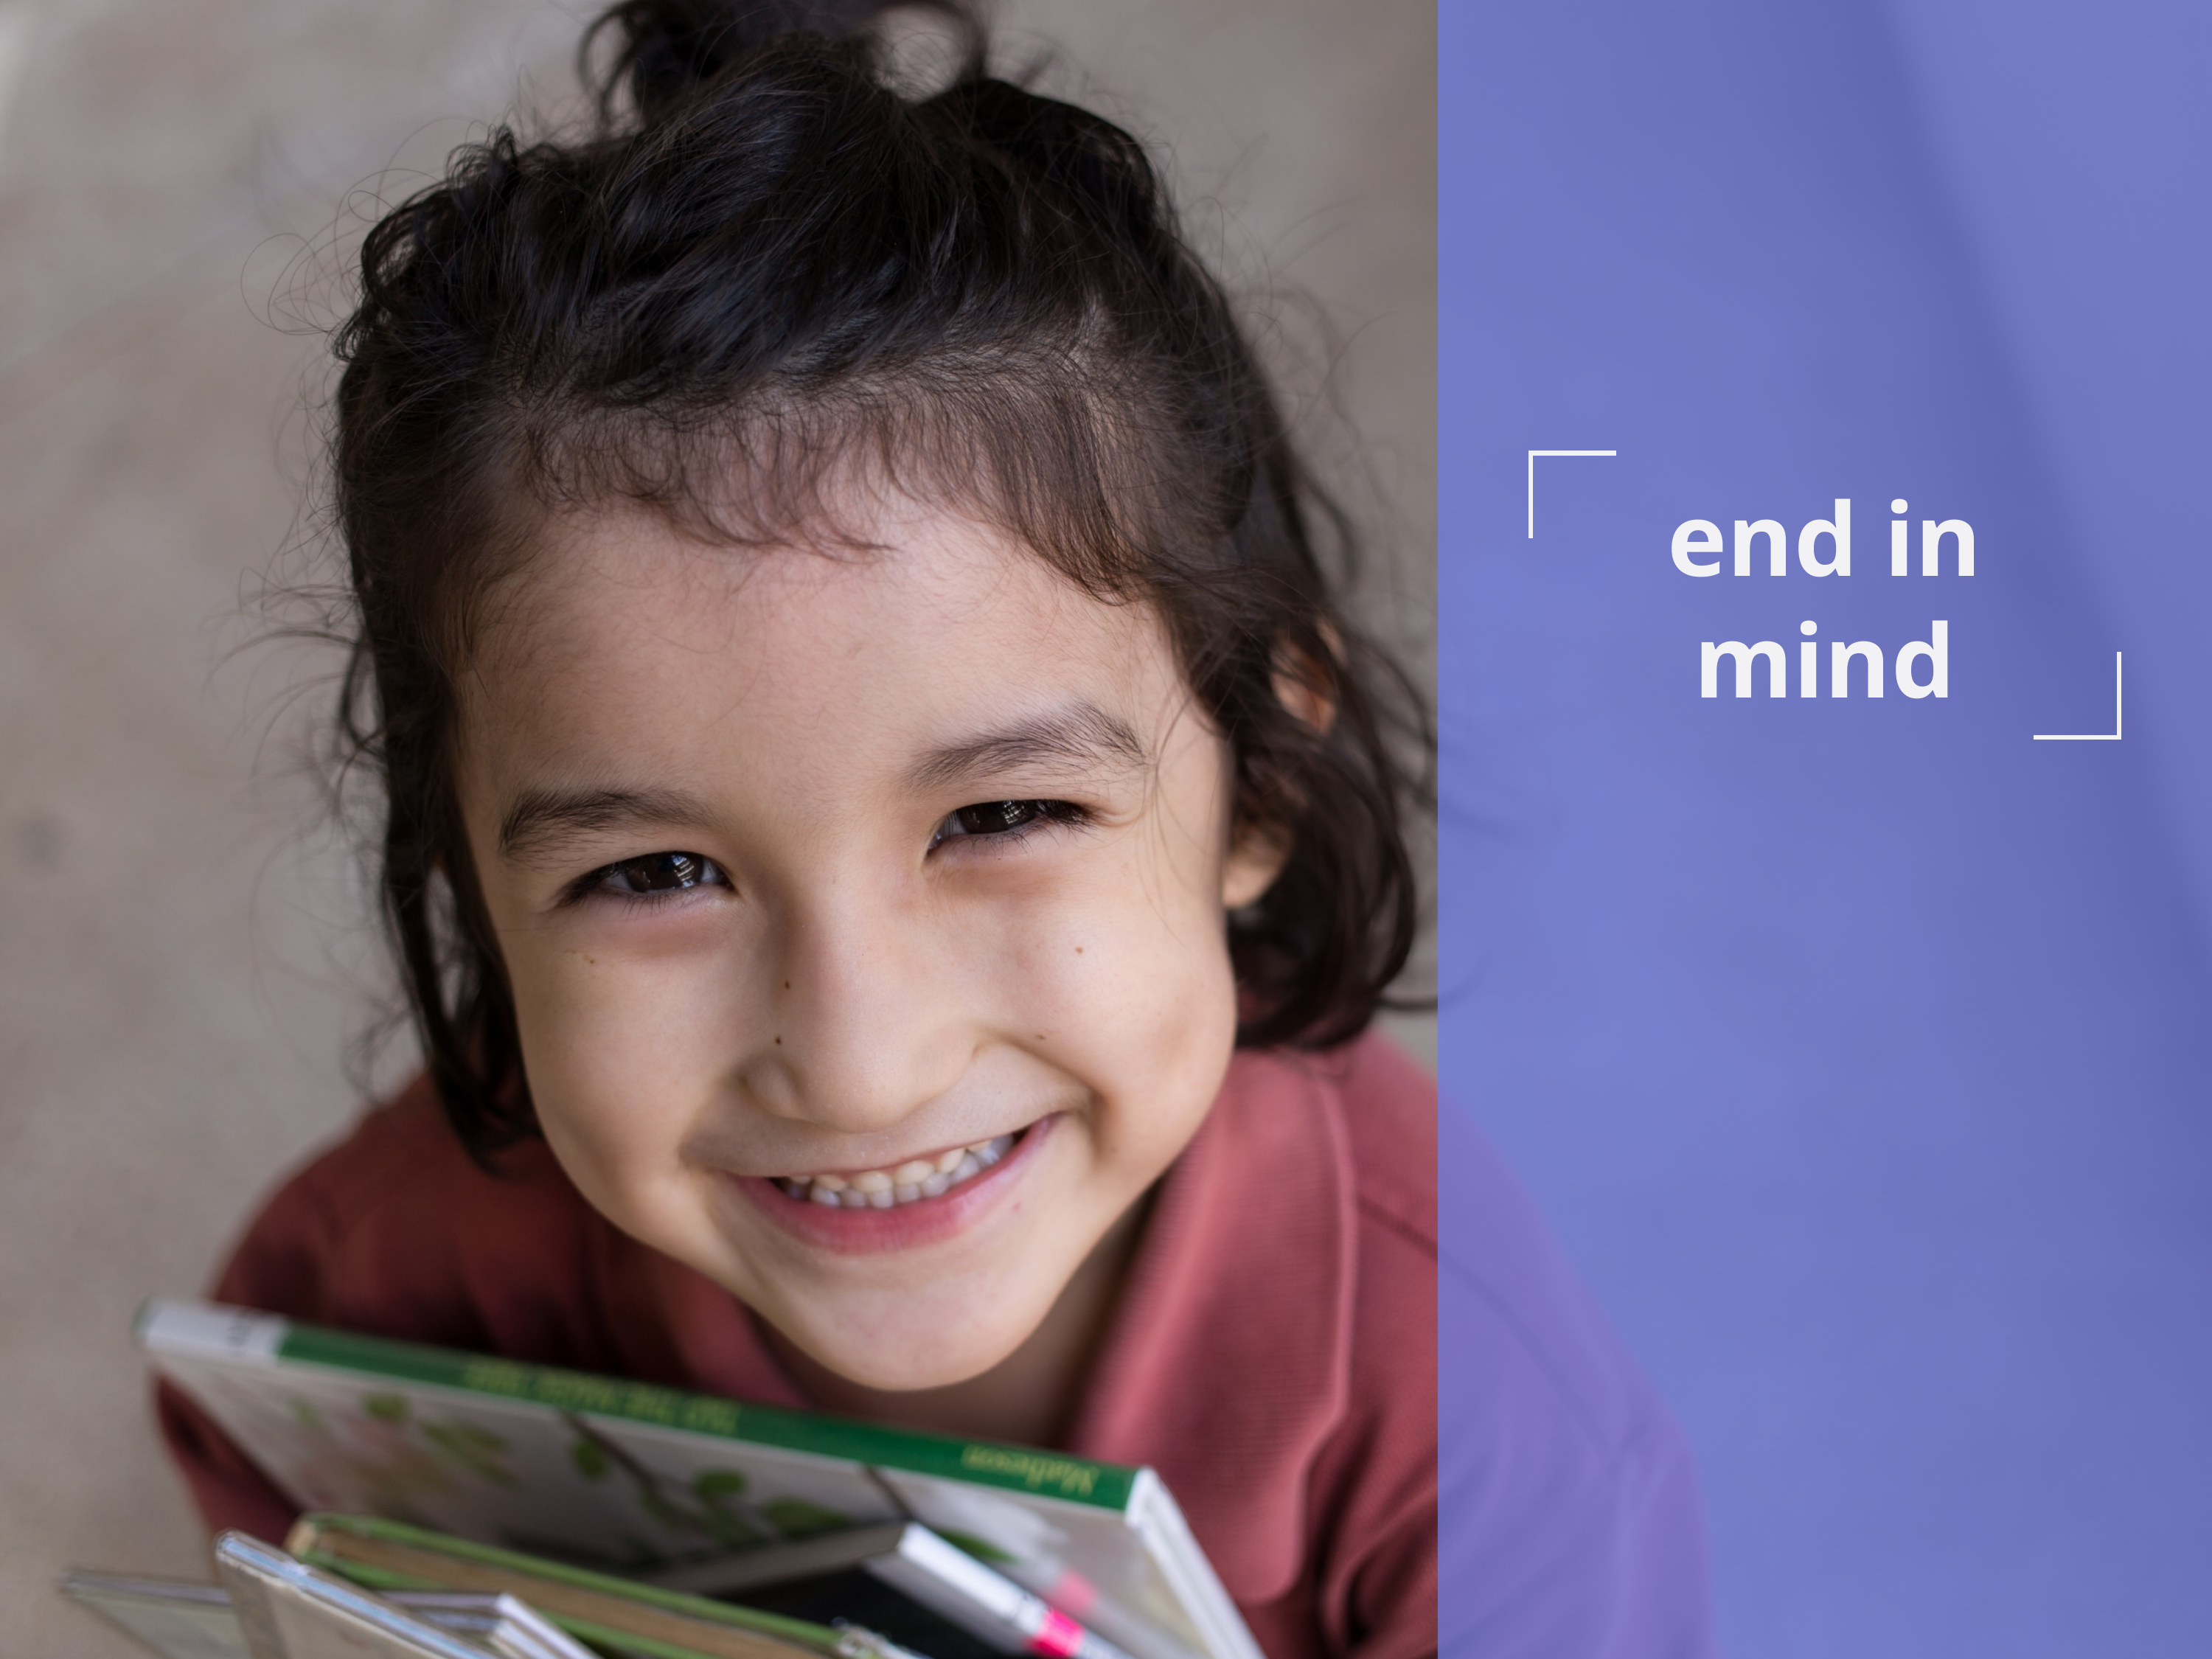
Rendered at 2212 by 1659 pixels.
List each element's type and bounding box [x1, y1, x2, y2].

text_box [1437, 0, 2212, 1659]
picture [0, 0, 1437, 1659]
